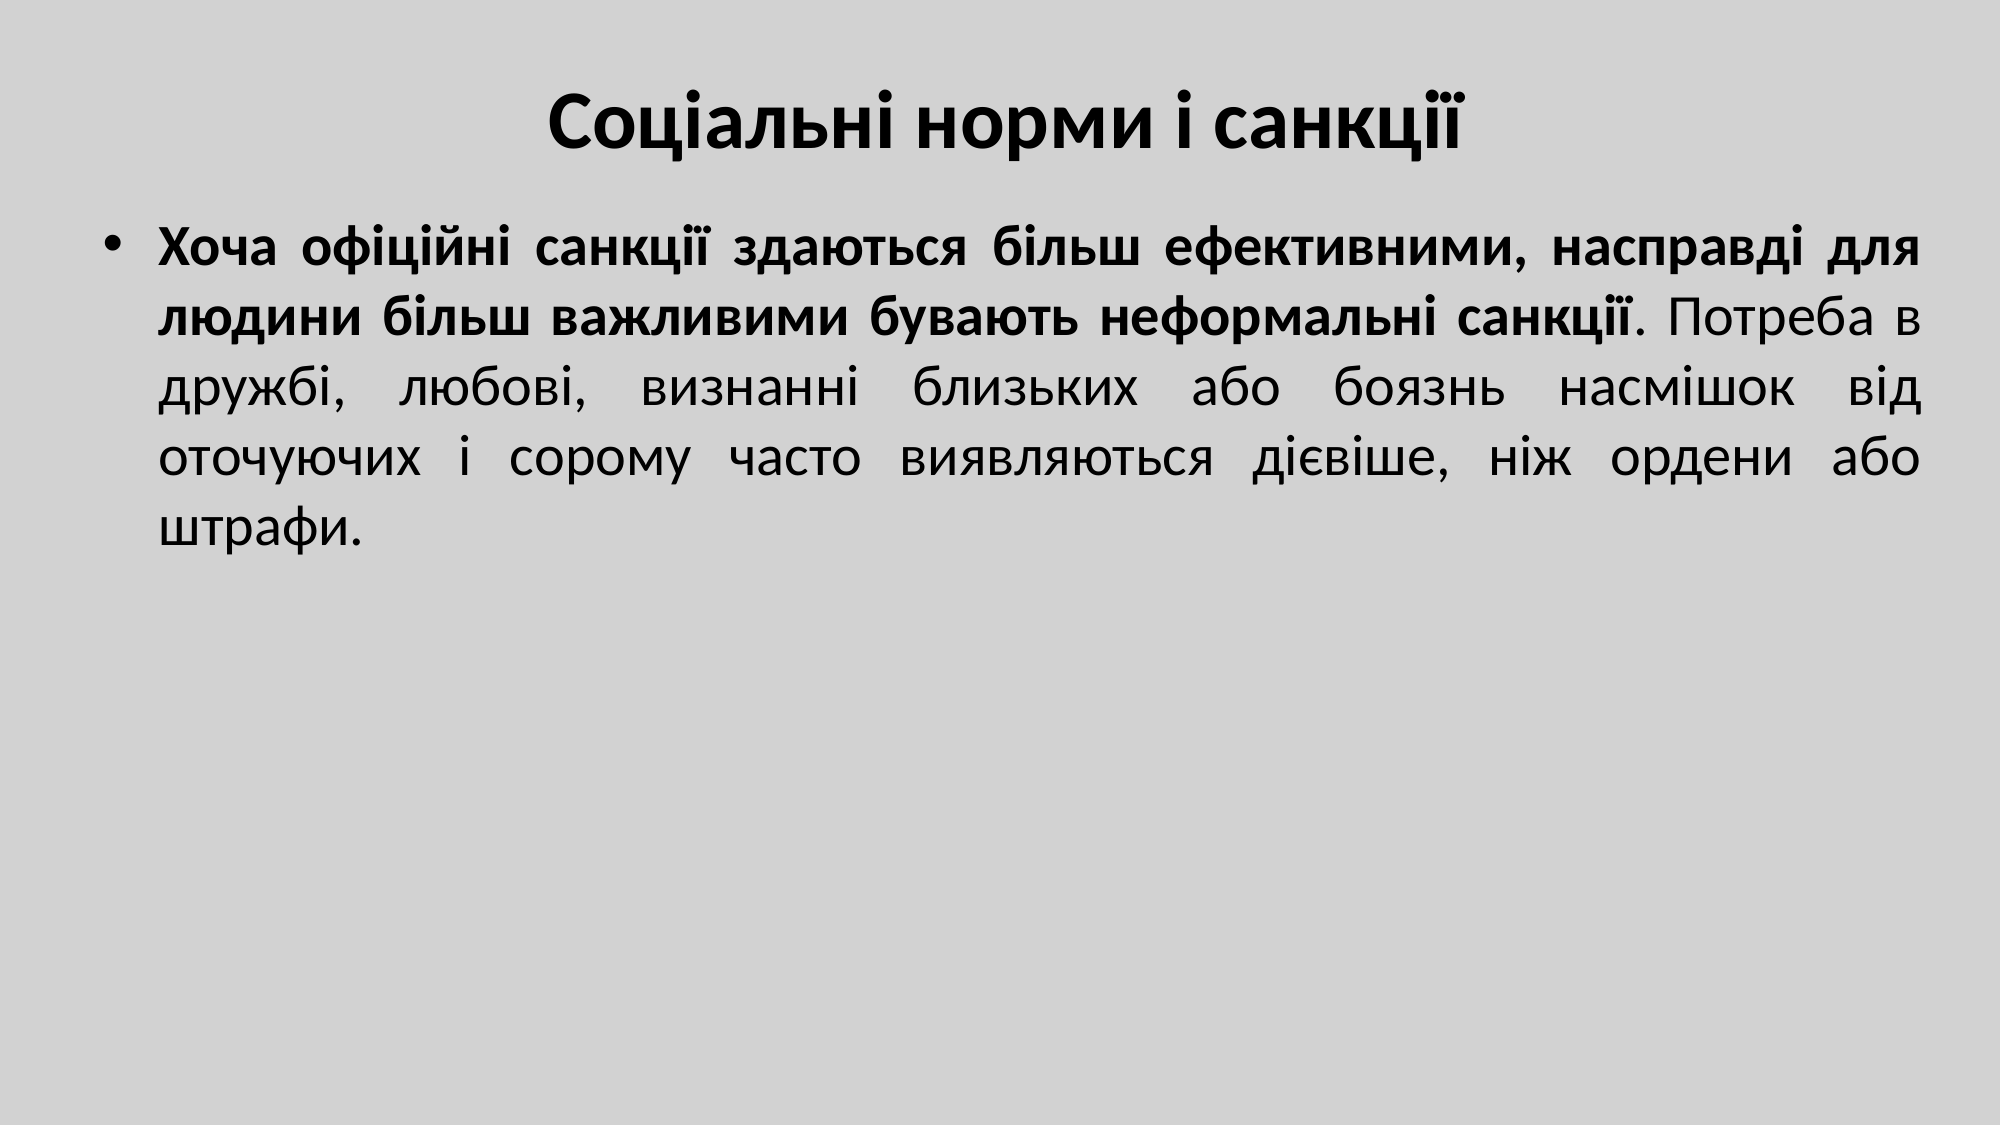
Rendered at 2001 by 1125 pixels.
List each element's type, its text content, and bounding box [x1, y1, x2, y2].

title Соціальні норми і санкції [62, 50, 1950, 180]
list Хоча офіційні санкції здаються більш ефективними, насправді для людини більш важливими бувають неформальні санкції. Потреба в дружбі, любові, визнанні близьких або боязнь насмішок від оточуючих і сорому часто виявляються дієвіше, ніж ордени або штрафи. [87, 200, 1938, 1088]
